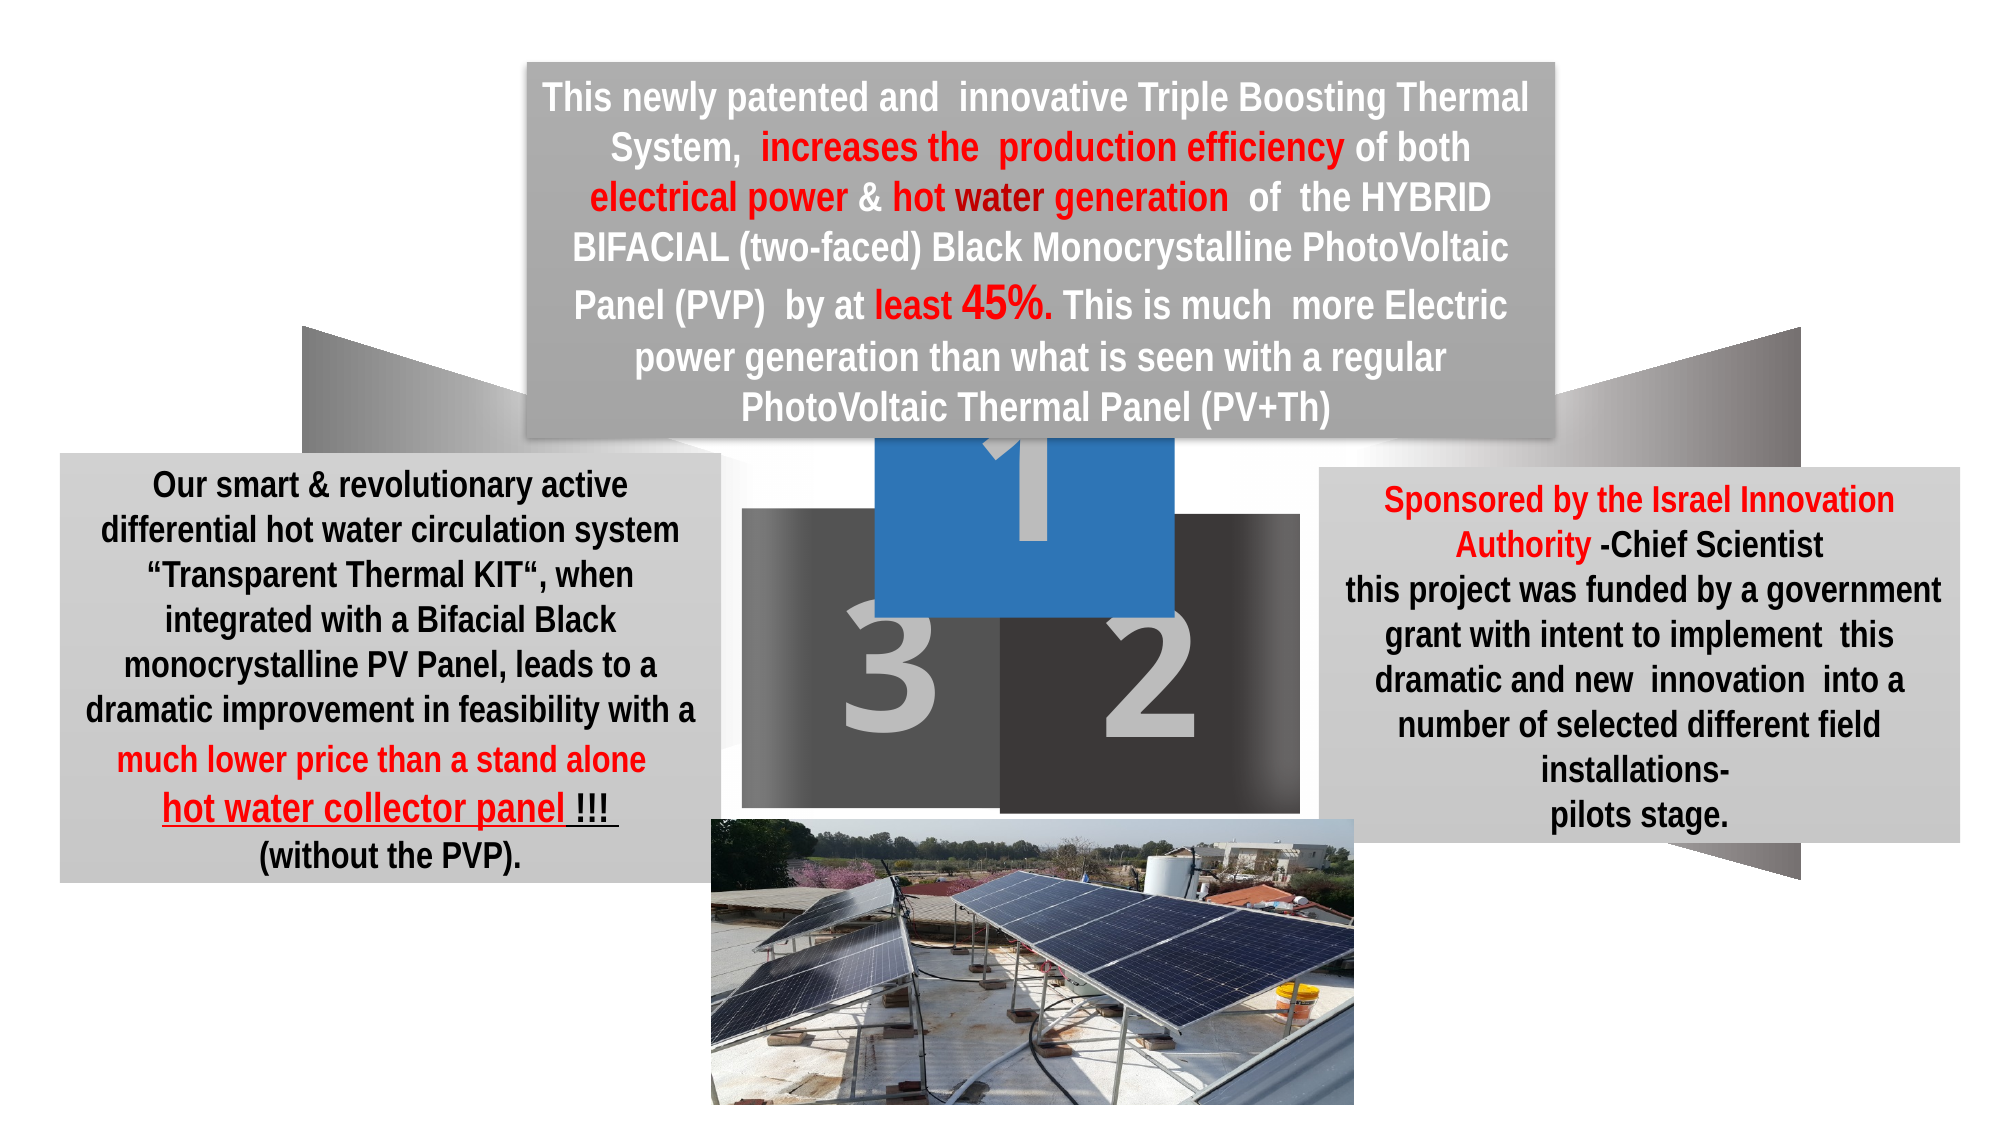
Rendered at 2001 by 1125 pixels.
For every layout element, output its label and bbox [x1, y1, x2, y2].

picture [711, 819, 1354, 1105]
text_box [59, 62, 1961, 900]
